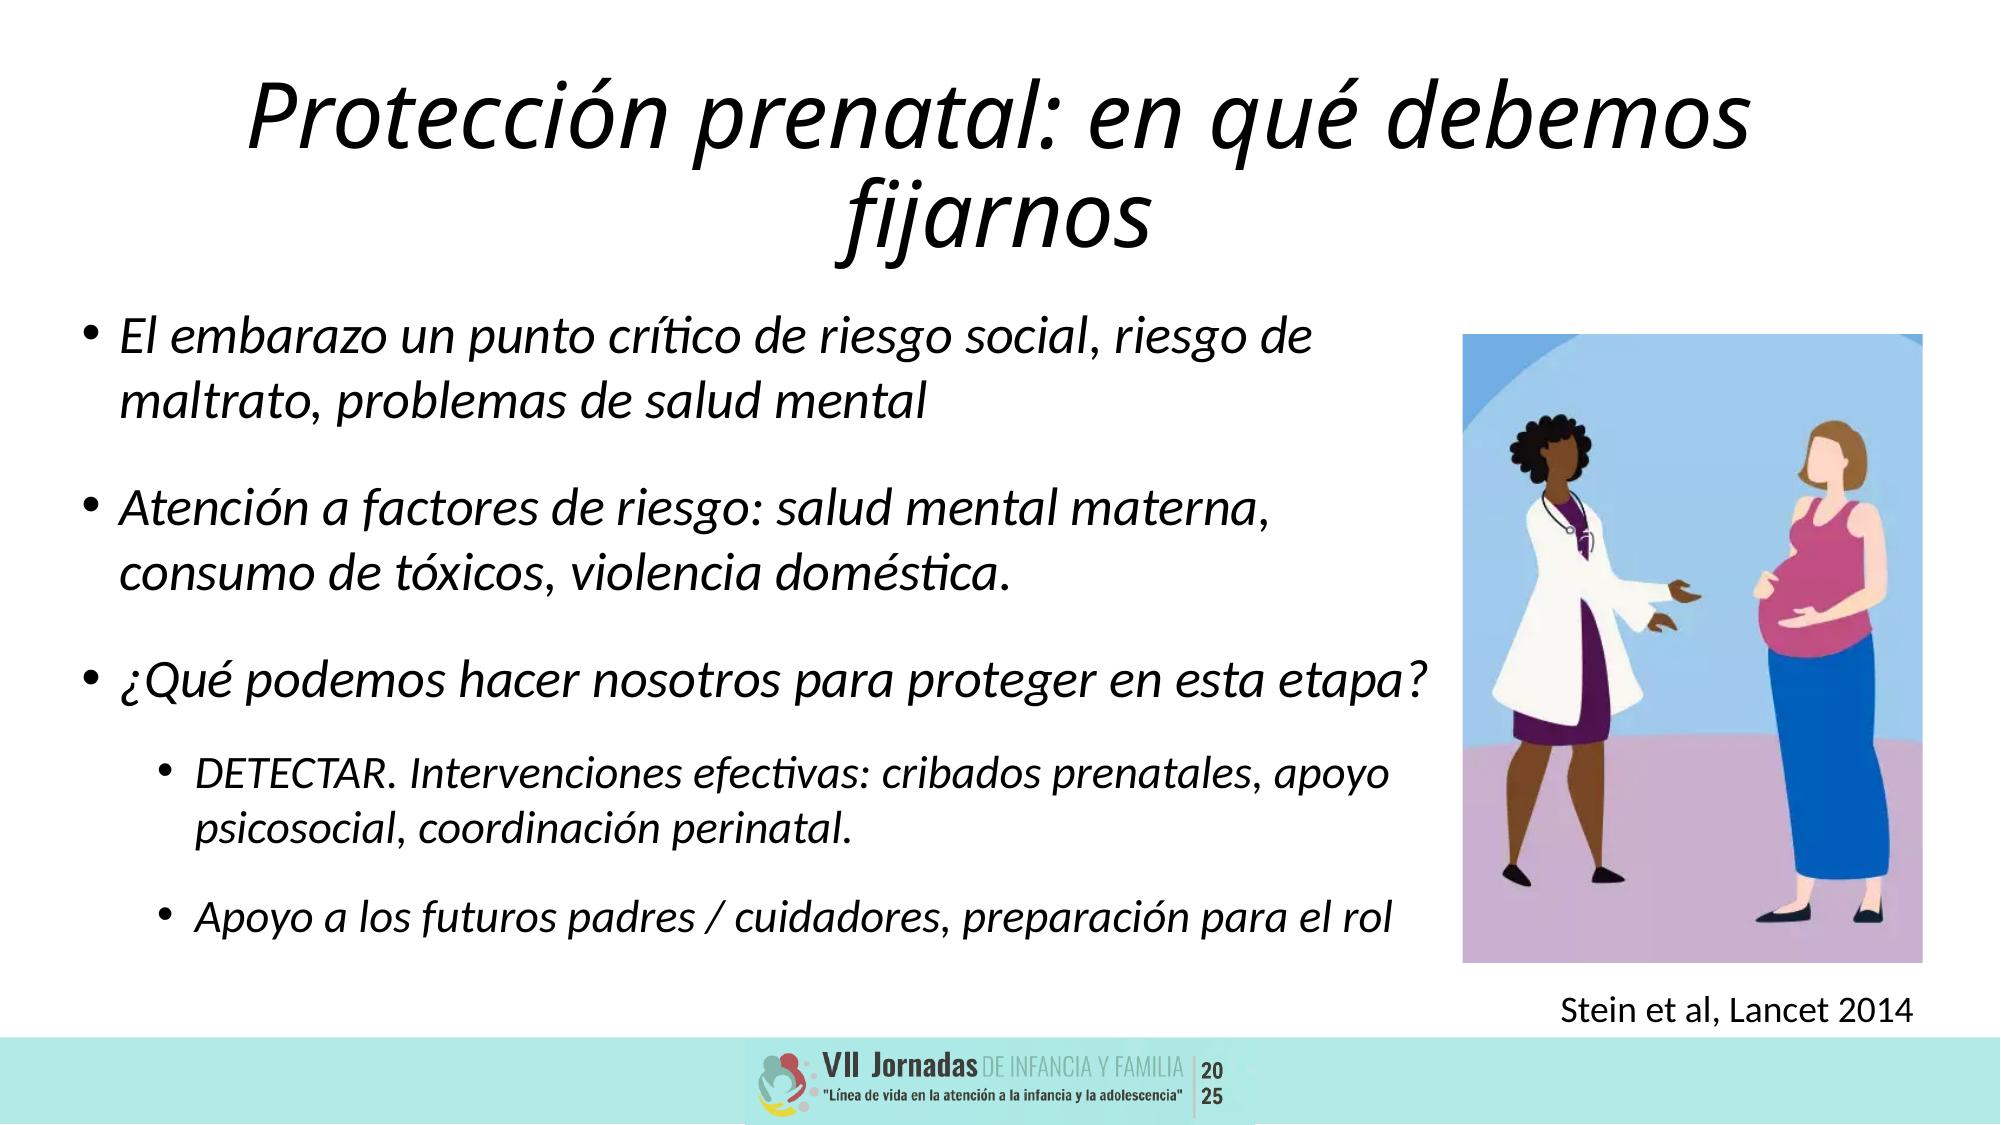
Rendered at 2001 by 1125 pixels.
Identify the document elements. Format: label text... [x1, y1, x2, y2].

picture [1462, 334, 1923, 963]
picture [744, 1038, 1255, 1125]
title Protección prenatal: en qué debemos fijarnos [137, 59, 1863, 278]
text_box Stein et al, Lancet 2014 [929, 977, 1929, 1038]
text_box [1255, 1036, 2000, 1125]
text_box [0, 1036, 929, 1125]
list El embarazo un punto crítico de riesgo social, riesgo de maltrato, problemas de salud mental Atención a factores de riesgo: salud mental materna, consumo de tóxicos, violencia doméstica. ¿Qué podemos hacer nosotros para proteger en esta etapa? DETECTAR. Intervenciones efectivas: cribados prenatales, apoyo psicosocial, coordinación perinatal. Apoyo a los futuros padres / cuidadores, preparación para el rol [66, 291, 1463, 1006]
